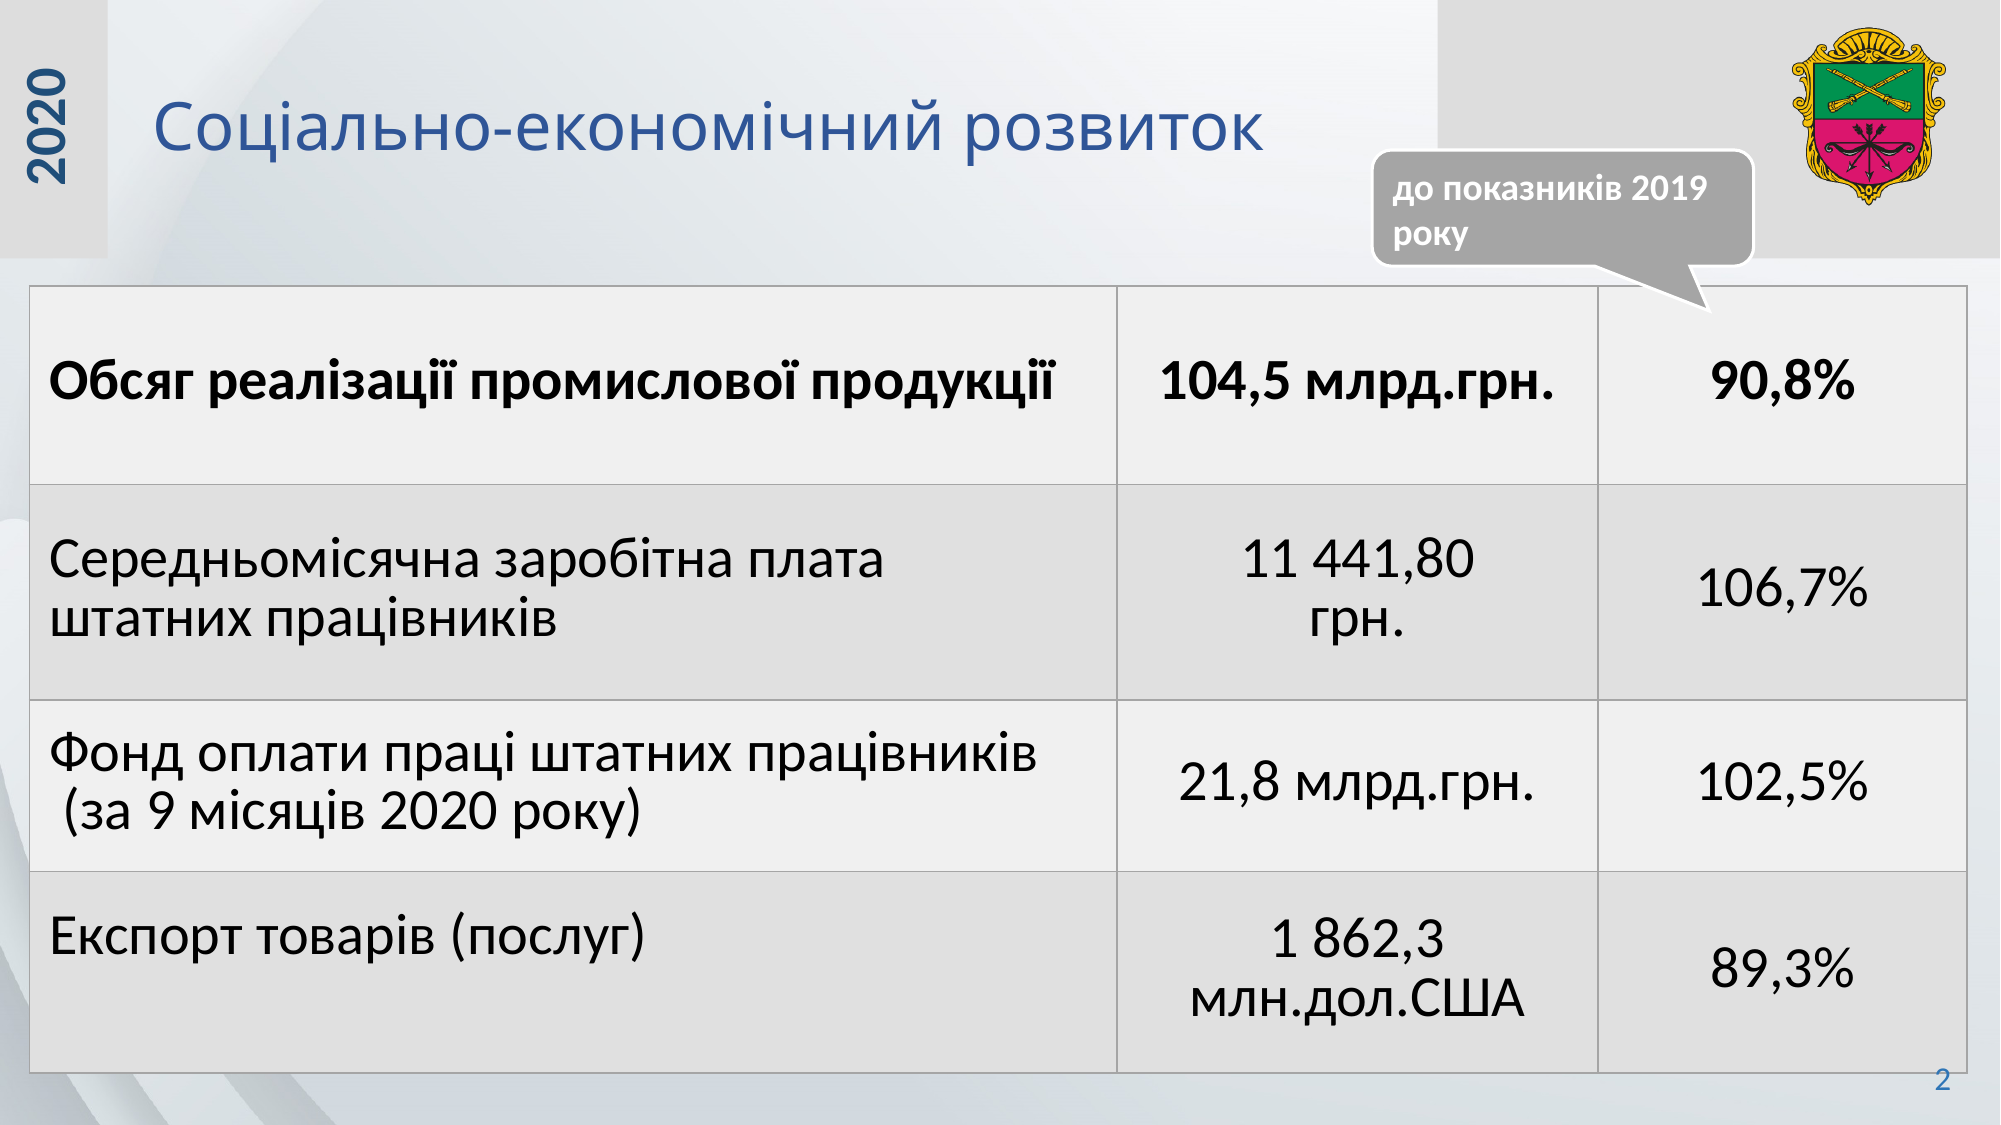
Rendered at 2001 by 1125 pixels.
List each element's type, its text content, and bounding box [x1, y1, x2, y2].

text_box 2020 [0, 0, 101, 202]
slide_number 2 [1516, 1046, 1967, 1107]
picture [1779, 27, 1959, 206]
table_cell Експорт товарів (послуг) [30, 872, 1116, 1072]
table_cell Фонд оплати праці штатних працівників (за 9 місяців 2020 року) [30, 701, 1116, 871]
table_cell Середньомісячна заробітна плата штатних працівників [30, 485, 1116, 699]
table_header 104,5 млрд.грн. [1118, 287, 1597, 484]
picture [0, 0, 2000, 1125]
table_cell 102,5% [1599, 701, 1966, 871]
title Соціально-економічний розвиток [137, 20, 1697, 238]
table_cell 89,3% [1599, 872, 1966, 1046]
text_box до показників 2019 року [1370, 148, 1756, 314]
table_header Обсяг реалізації промислової продукції [30, 287, 1116, 484]
table_cell 1 862,3 млн.дол.США [1118, 872, 1597, 1072]
table_cell 11 441,80 грн. [1118, 485, 1597, 699]
table_cell 21,8 млрд.грн. [1118, 701, 1597, 871]
table_cell 106,7% [1599, 485, 1966, 699]
table_header 90,8% [1599, 287, 1966, 484]
